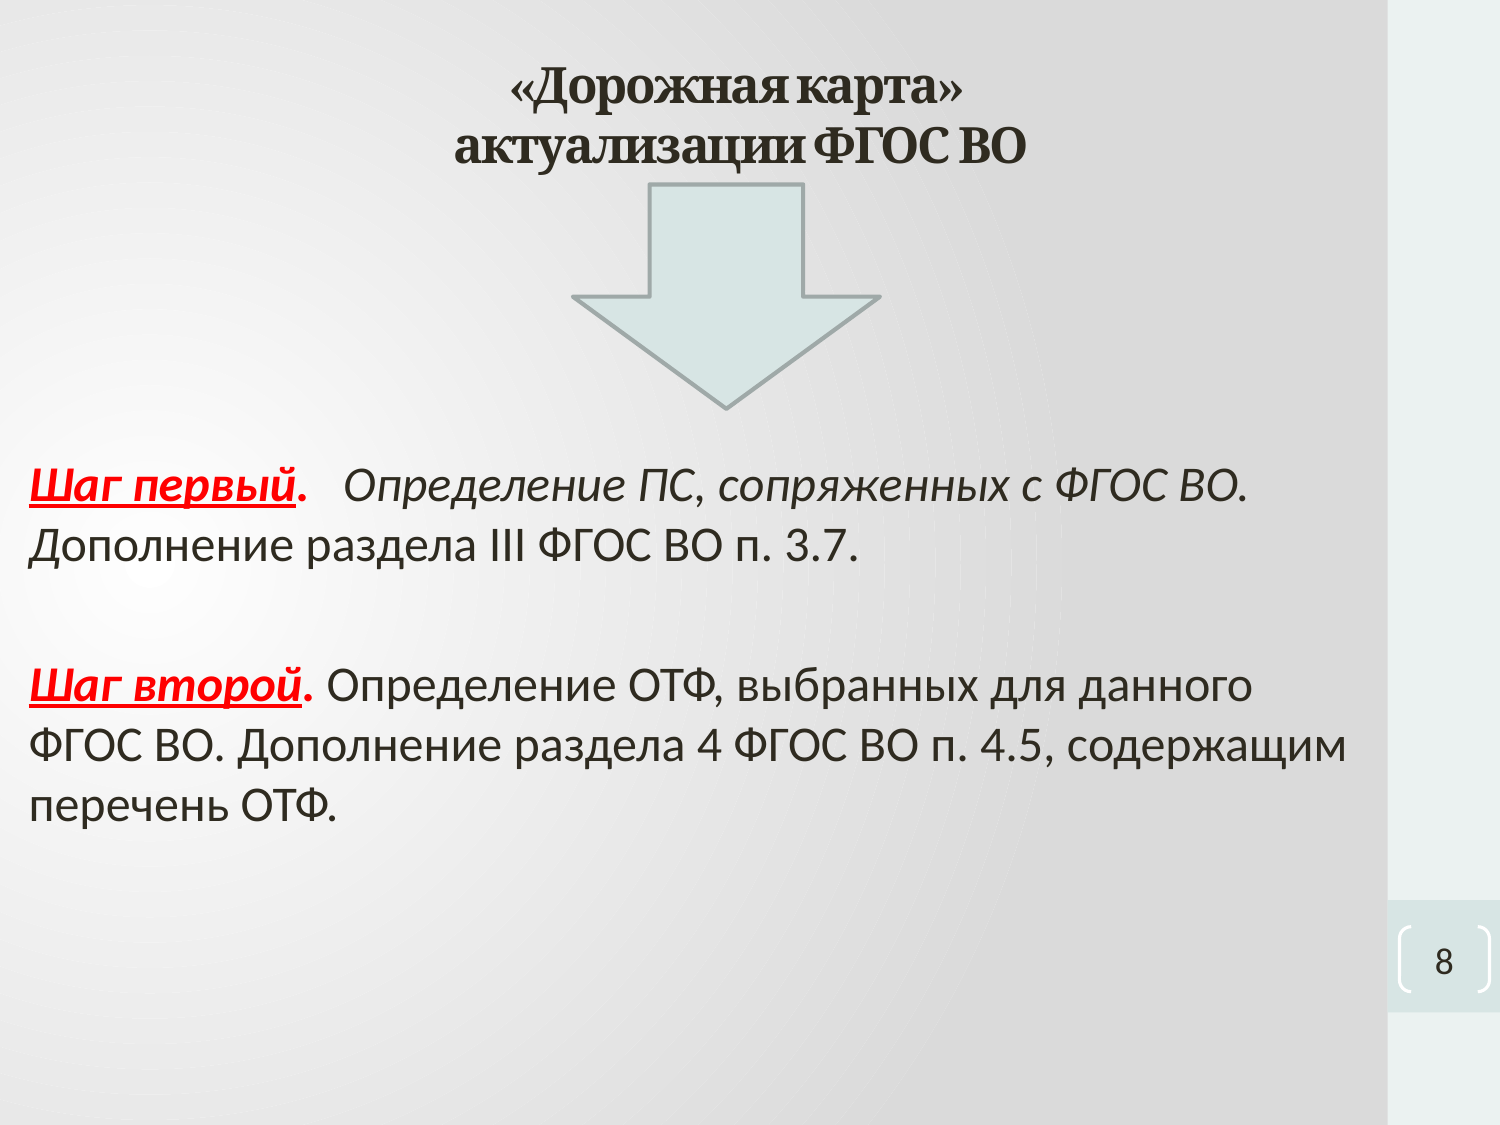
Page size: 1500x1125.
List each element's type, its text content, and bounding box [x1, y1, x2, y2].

slide_number 8 [1397, 925, 1492, 994]
list Шаг первый. Определение ПС, сопряженных с ФГОС ВО. Дополнение раздела III ФГОС ВО п. 3.7. Шаг второй. Определение ОТФ, выбранных для данного ФГОС ВО. Дополнение раздела 4 ФГОС ВО п. 4.5, содержащим перечень ОТФ. [13, 373, 1365, 1125]
text_box [570, 182, 882, 373]
title «Дорожная карта» актуализации ФГОС ВО [0, 7, 1483, 279]
